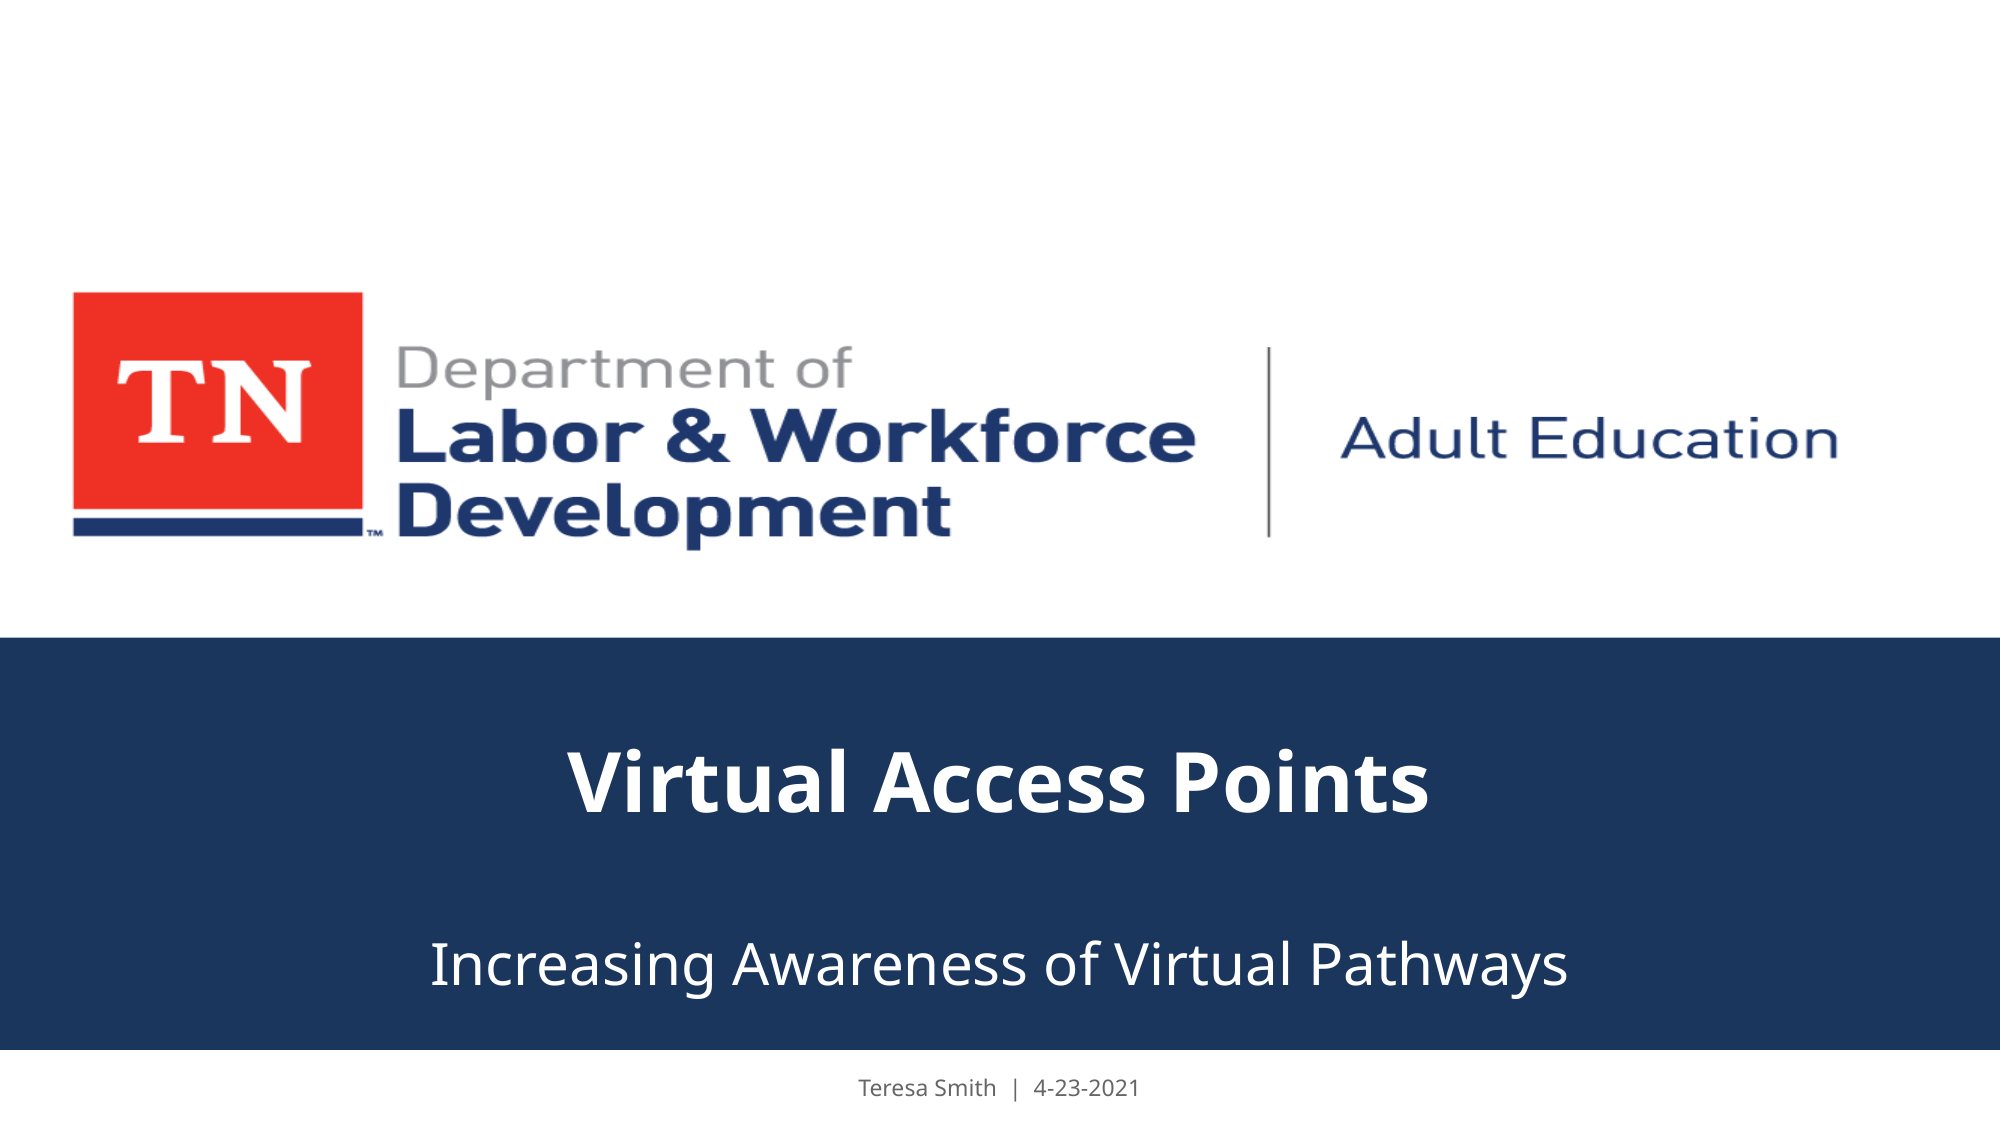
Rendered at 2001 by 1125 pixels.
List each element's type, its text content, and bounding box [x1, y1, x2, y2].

title Virtual Access Points [50, 662, 1950, 895]
list Teresa Smith | 4-23-2021 [0, 1050, 2000, 1125]
picture [26, 239, 1973, 604]
list Increasing Awareness of Virtual Pathways [50, 895, 1950, 1030]
